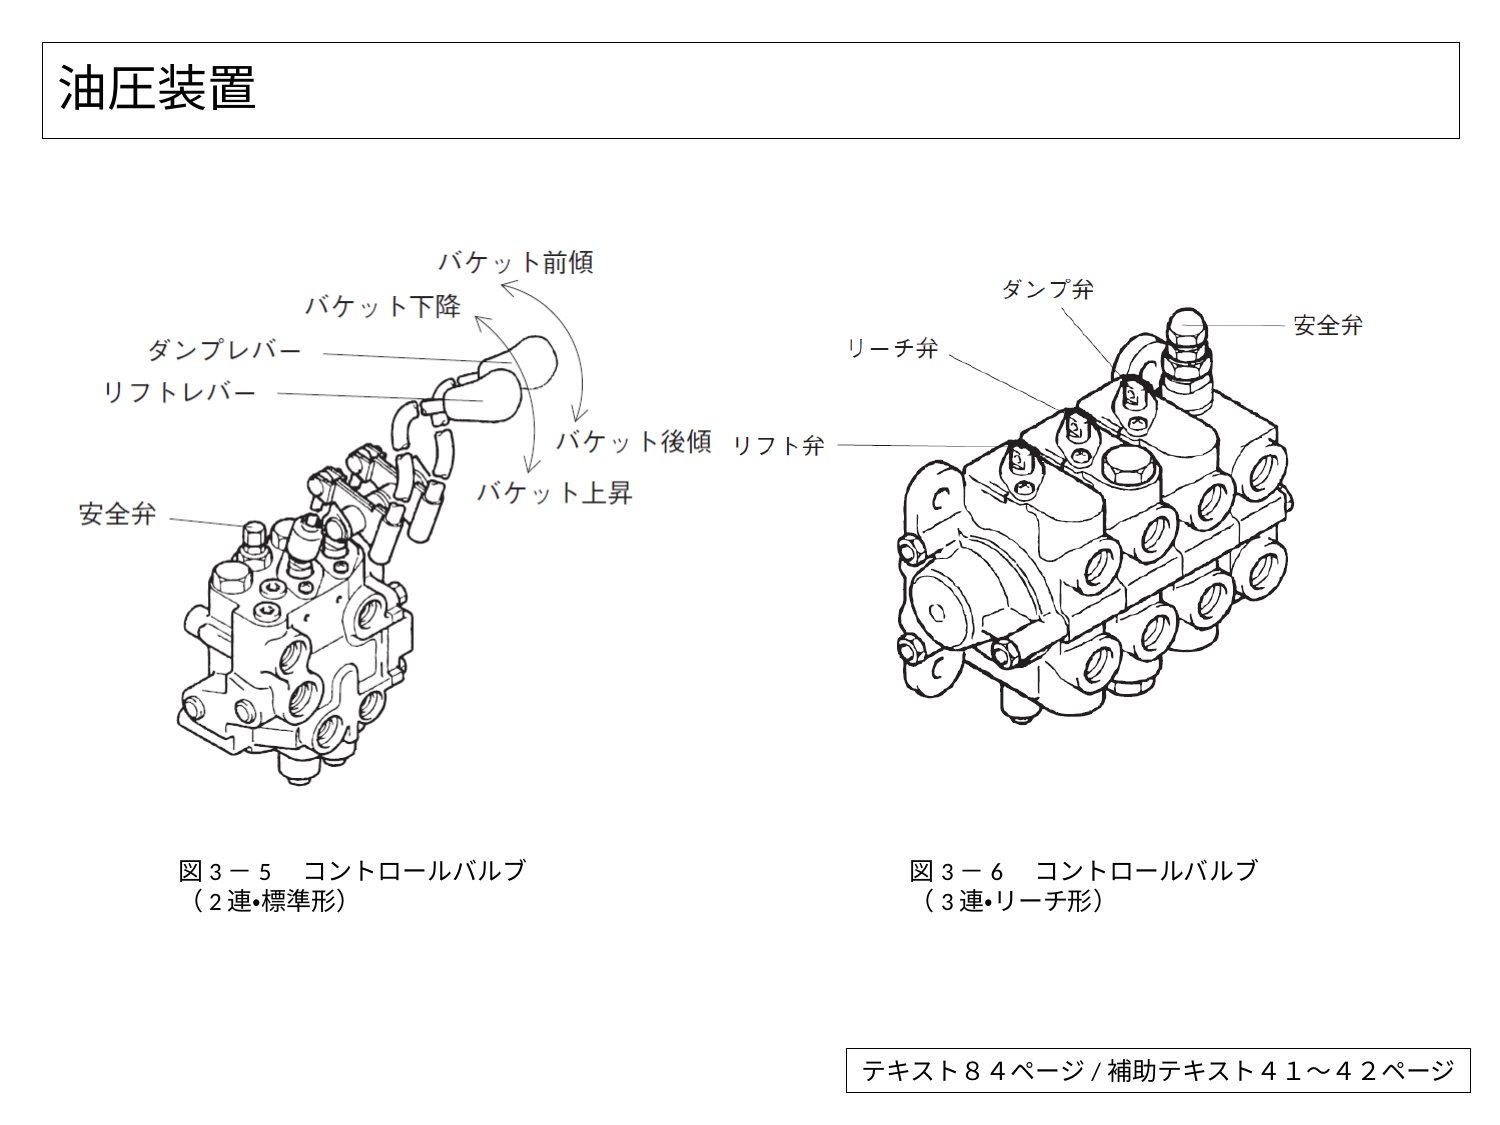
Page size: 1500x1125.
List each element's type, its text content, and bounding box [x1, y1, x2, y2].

text_box 図3－5 コントロールバルブ （2連・標準形） [96, 848, 610, 923]
text_box テキスト８４ページ/補助テキスト４１～４２ページ [846, 1048, 1471, 1093]
picture [57, 234, 719, 792]
title 油圧装置 [42, 42, 1460, 139]
text_box 図3－6 コントロールバルブ （3連・リーチ形） [828, 848, 1342, 923]
picture [731, 270, 1370, 735]
